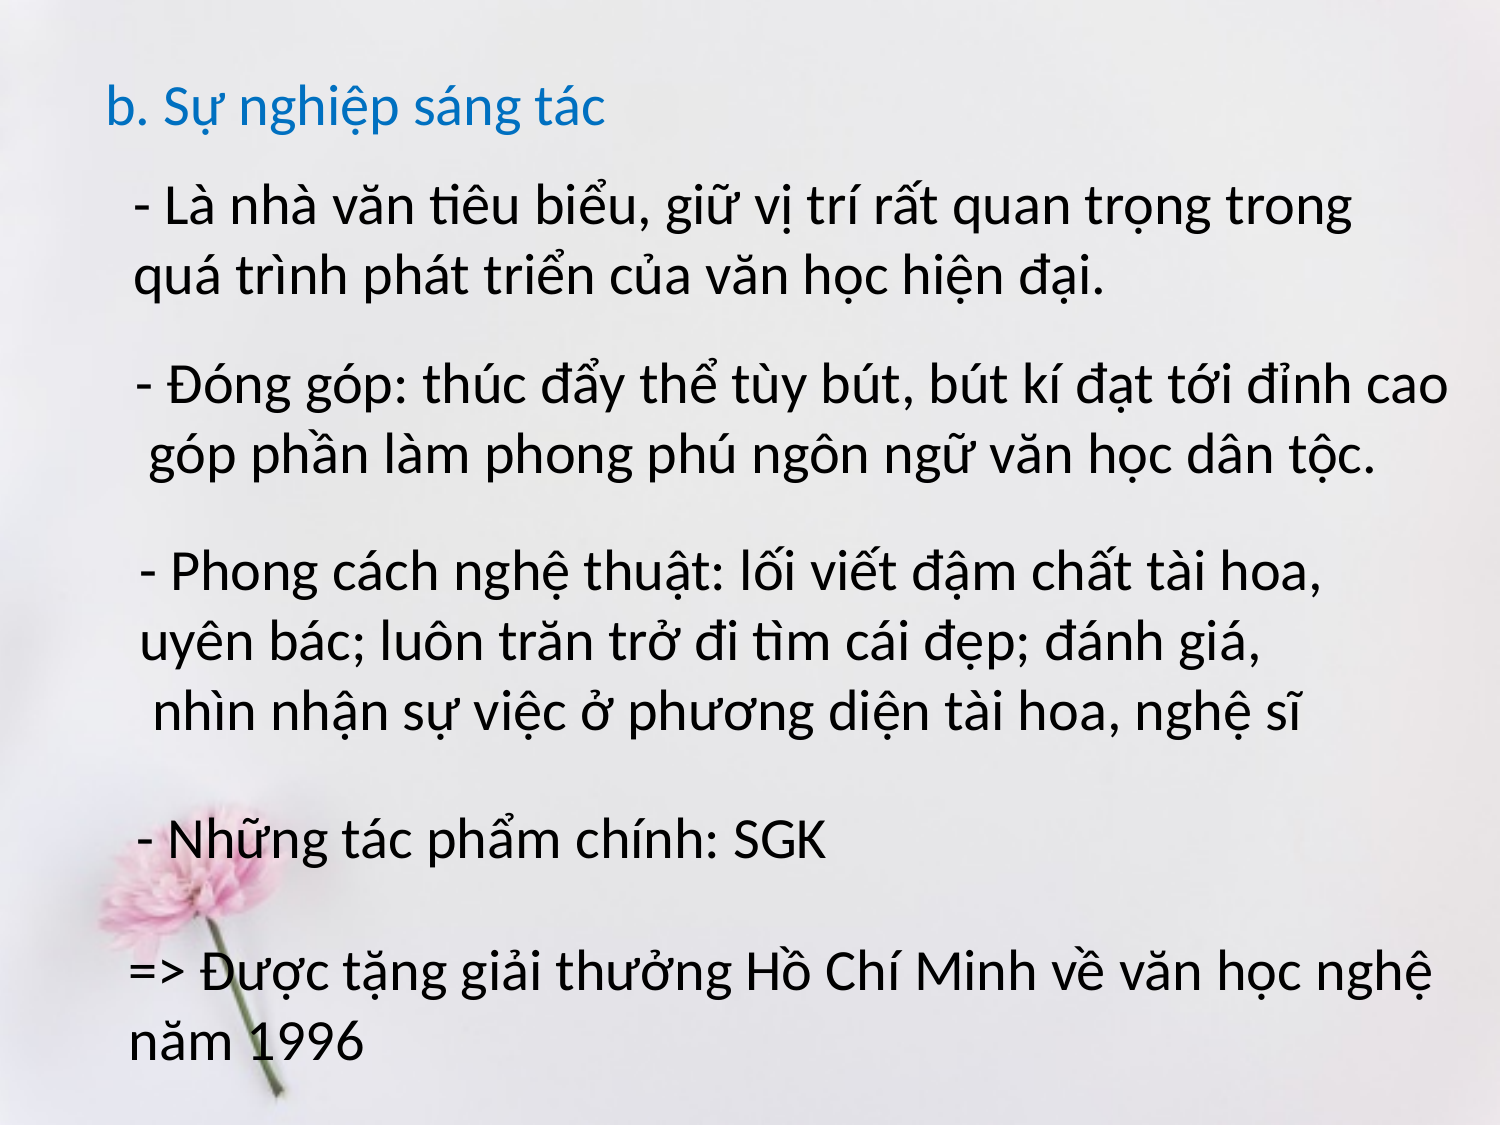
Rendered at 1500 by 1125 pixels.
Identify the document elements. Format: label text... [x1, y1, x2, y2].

picture [0, 0, 1500, 1125]
text_box - Những tác phẩm chính: SGK [121, 792, 843, 878]
list - Là nhà văn tiêu biểu, giữ vị trí rất quan trọng trong quá trình phát triển của văn học hiện đại. [118, 159, 1469, 335]
text_box => Được tặng giải thưởng Hồ Chí Minh về văn học nghệ năm 1996 [113, 924, 1463, 1080]
text_box - Đóng góp: thúc đẩy thể tùy bút, bút kí đạt tới đỉnh cao góp phần làm phong phú ngôn ngữ văn học dân tộc. [121, 337, 1466, 493]
text_box - Phong cách nghệ thuật: lối viết đậm chất tài hoa, uyên bác; luôn trăn trở đi tìm cái đẹp; đánh giá, nhìn nhận sự việc ở phương diện tài hoa, nghệ sĩ [124, 525, 1353, 750]
title b. Sự nghiệp sáng tác [0, 50, 713, 155]
